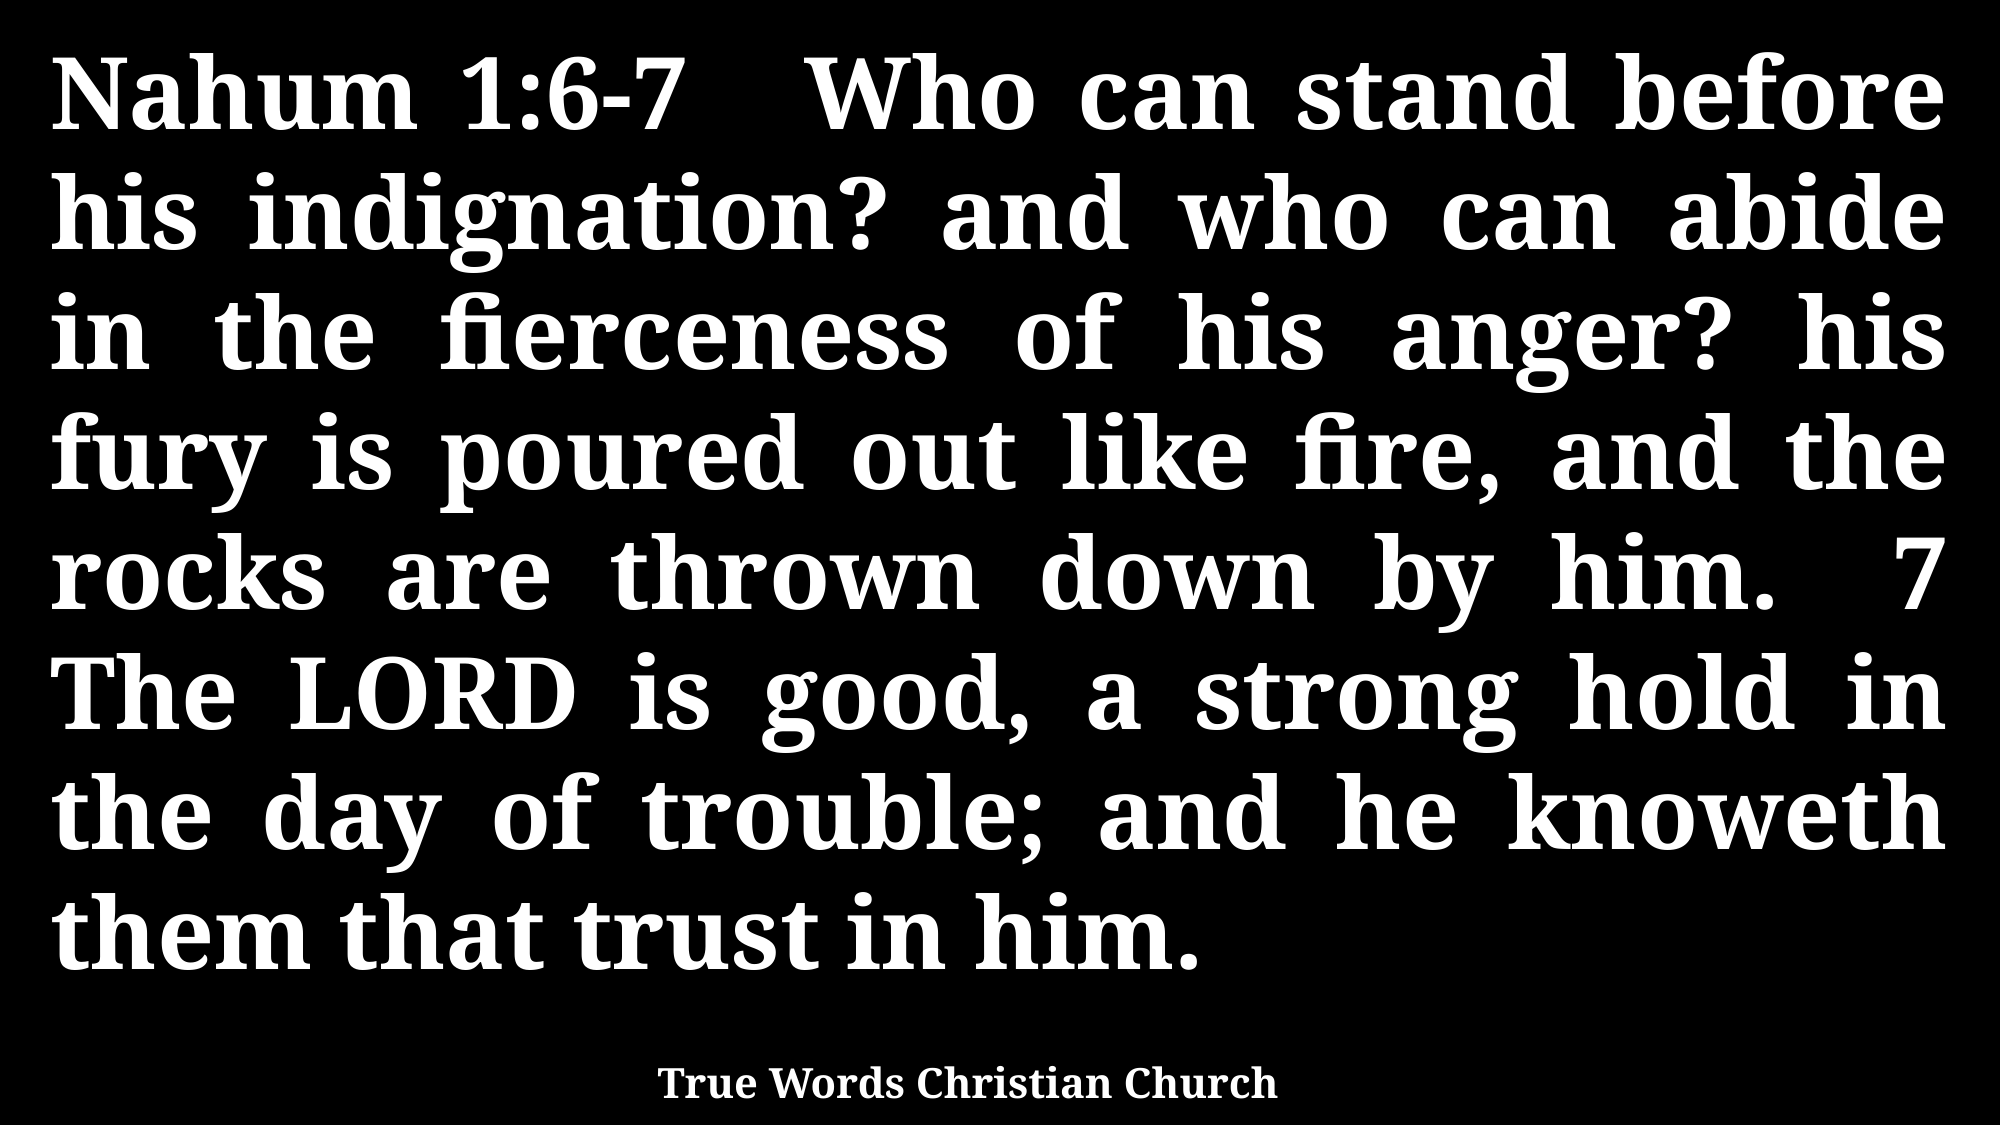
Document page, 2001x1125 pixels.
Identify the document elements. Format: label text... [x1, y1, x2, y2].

text_box True Words Christian Church [642, 1049, 1294, 1114]
text_box Nahum 1:6-7 Who can stand before his indignation? and who can abide in the fierceness of his anger? his fury is poured out like fire, and the rocks are thrown down by him. 7 The LORD is good, a strong hold in the day of trouble; and he knoweth them that trust in him. [35, 22, 1965, 997]
